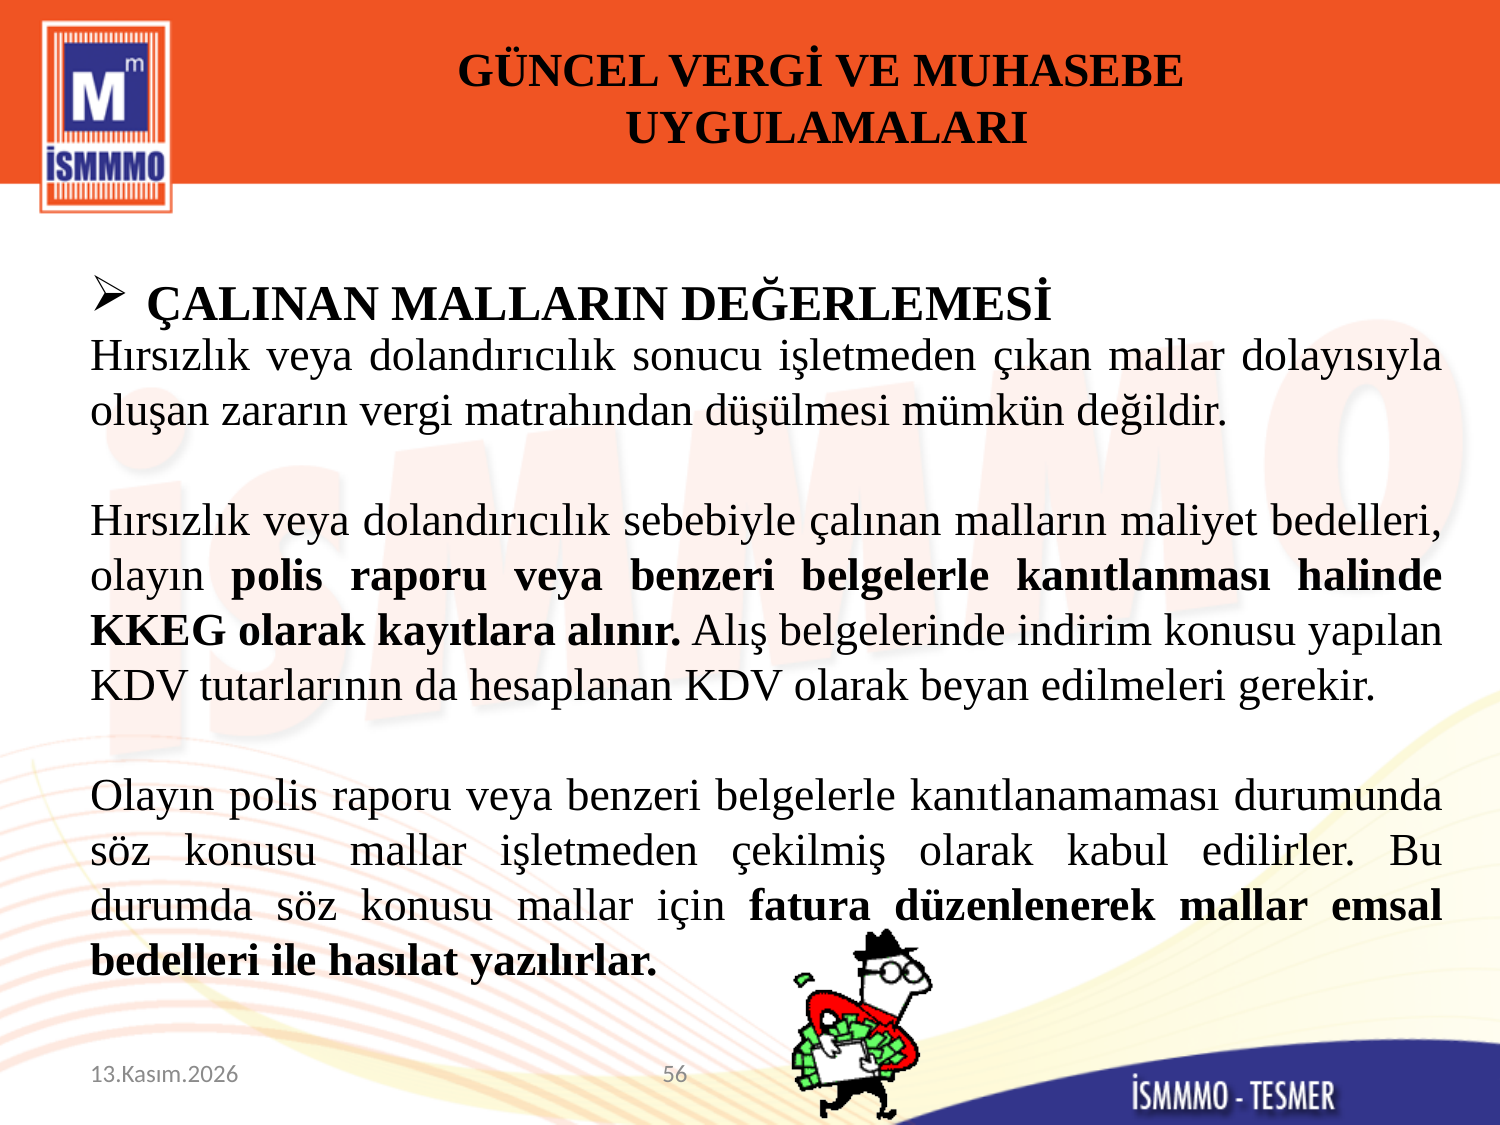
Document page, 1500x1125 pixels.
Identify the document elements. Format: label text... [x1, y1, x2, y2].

text_box Hırsızlık veya dolandırıcılık sonucu işletmeden çıkan mallar dolayısıyla oluşan zararın vergi matrahından düşülmesi mümkün değildir. Hırsızlık veya dolandırıcılık sebebiyle çalınan malların maliyet bedelleri, olayın polis raporu veya benzeri belgelerle kanıtlanması halinde KKEG olarak kayıtlara alınır. Alış belgelerinde indirim konusu yapılan KDV tutarlarının da hesaplanan KDV olarak beyan edilmeleri gerekir. Olayın polis raporu veya benzeri belgelerle kanıtlanamaması durumunda söz konusu mallar işletmeden çekilmiş olarak kabul edilirler. Bu durumda söz konusu mallar için fatura düzenlenerek mallar emsal bedelleri ile hasılat yazılırlar. [75, 262, 1459, 1005]
slide_number 56 [572, 1042, 703, 1103]
picture [0, 0, 1500, 1125]
title GÜNCEL VERGİ VE MUHASEBE UYGULAMALARI [230, 30, 1425, 161]
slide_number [75, 1042, 425, 1103]
